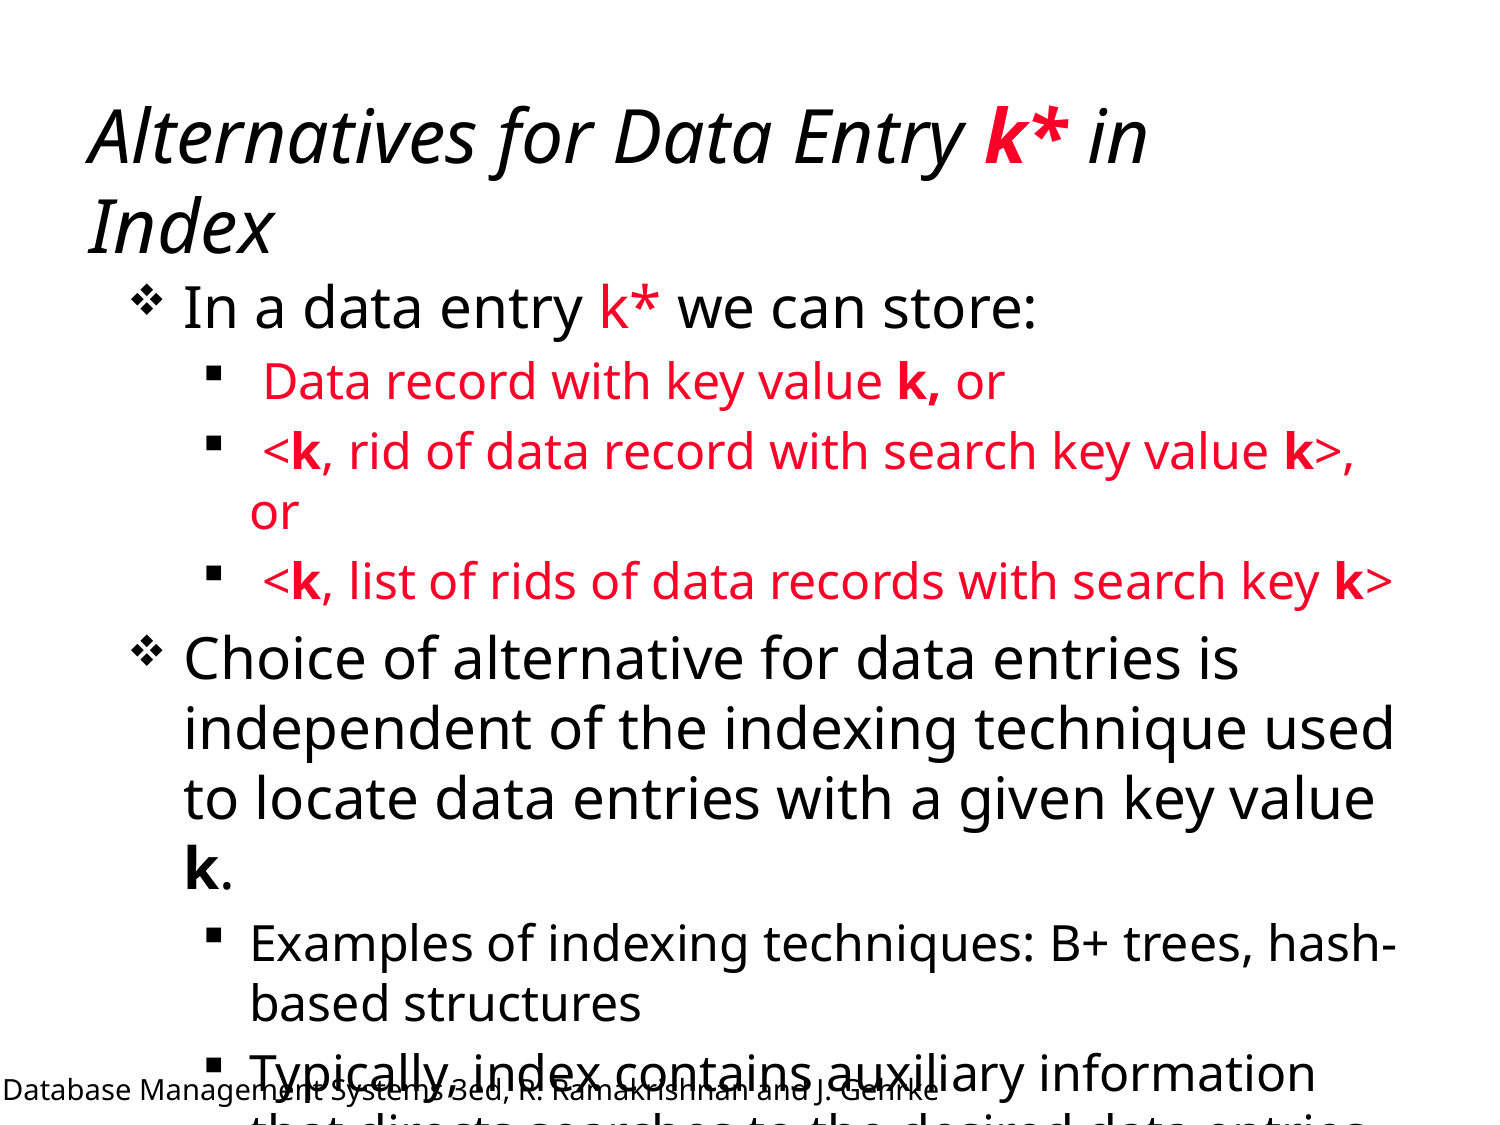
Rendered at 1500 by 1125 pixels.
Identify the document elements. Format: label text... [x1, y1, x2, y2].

title Alternatives for Data Entry k* in Index [74, 87, 1351, 269]
text_box [512, 1063, 988, 1100]
list In a data entry k* we can store: Data record with key value k, or <k, rid of data record with search key value k>, or <k, list of rids of data records with search key k> Choice of alternative for data entries is independent of the indexing technique used to locate data entries with a given key value k. Examples of indexing techniques: B+ trees, hash-based structures Typically, index contains auxiliary information that directs searches to the desired data entries [112, 262, 1426, 1063]
text_box [112, 1063, 425, 1100]
